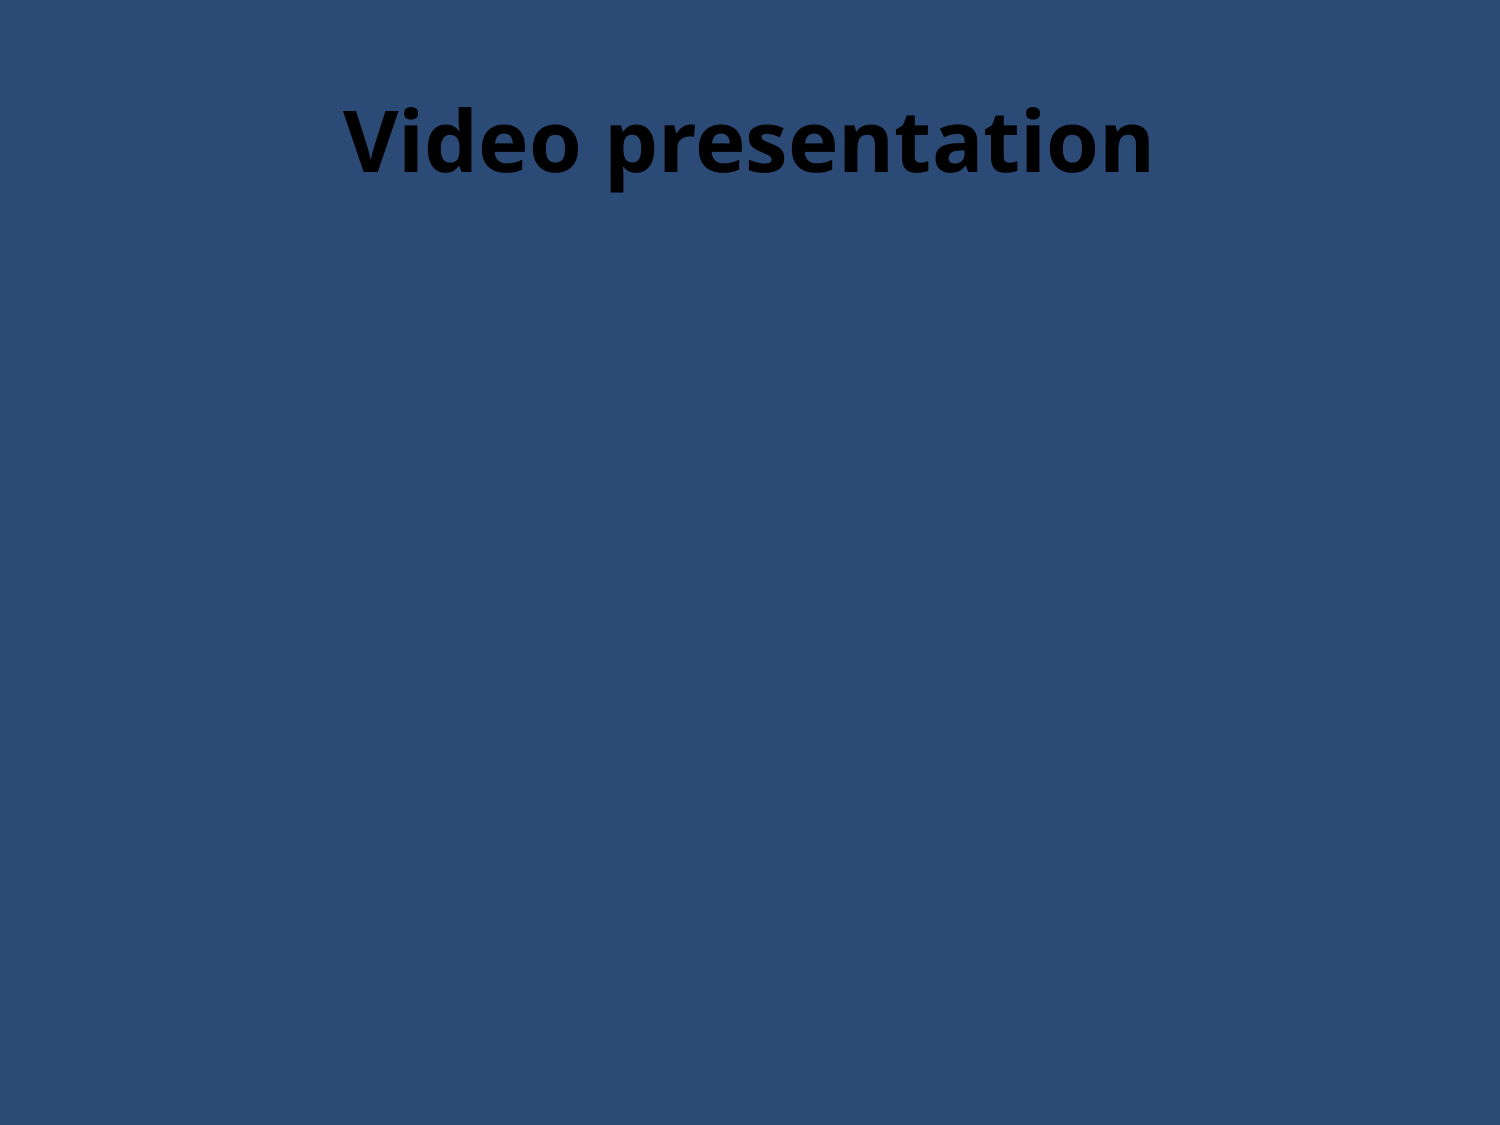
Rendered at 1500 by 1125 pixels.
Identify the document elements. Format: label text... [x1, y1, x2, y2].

title Video presentation [75, 45, 1425, 233]
